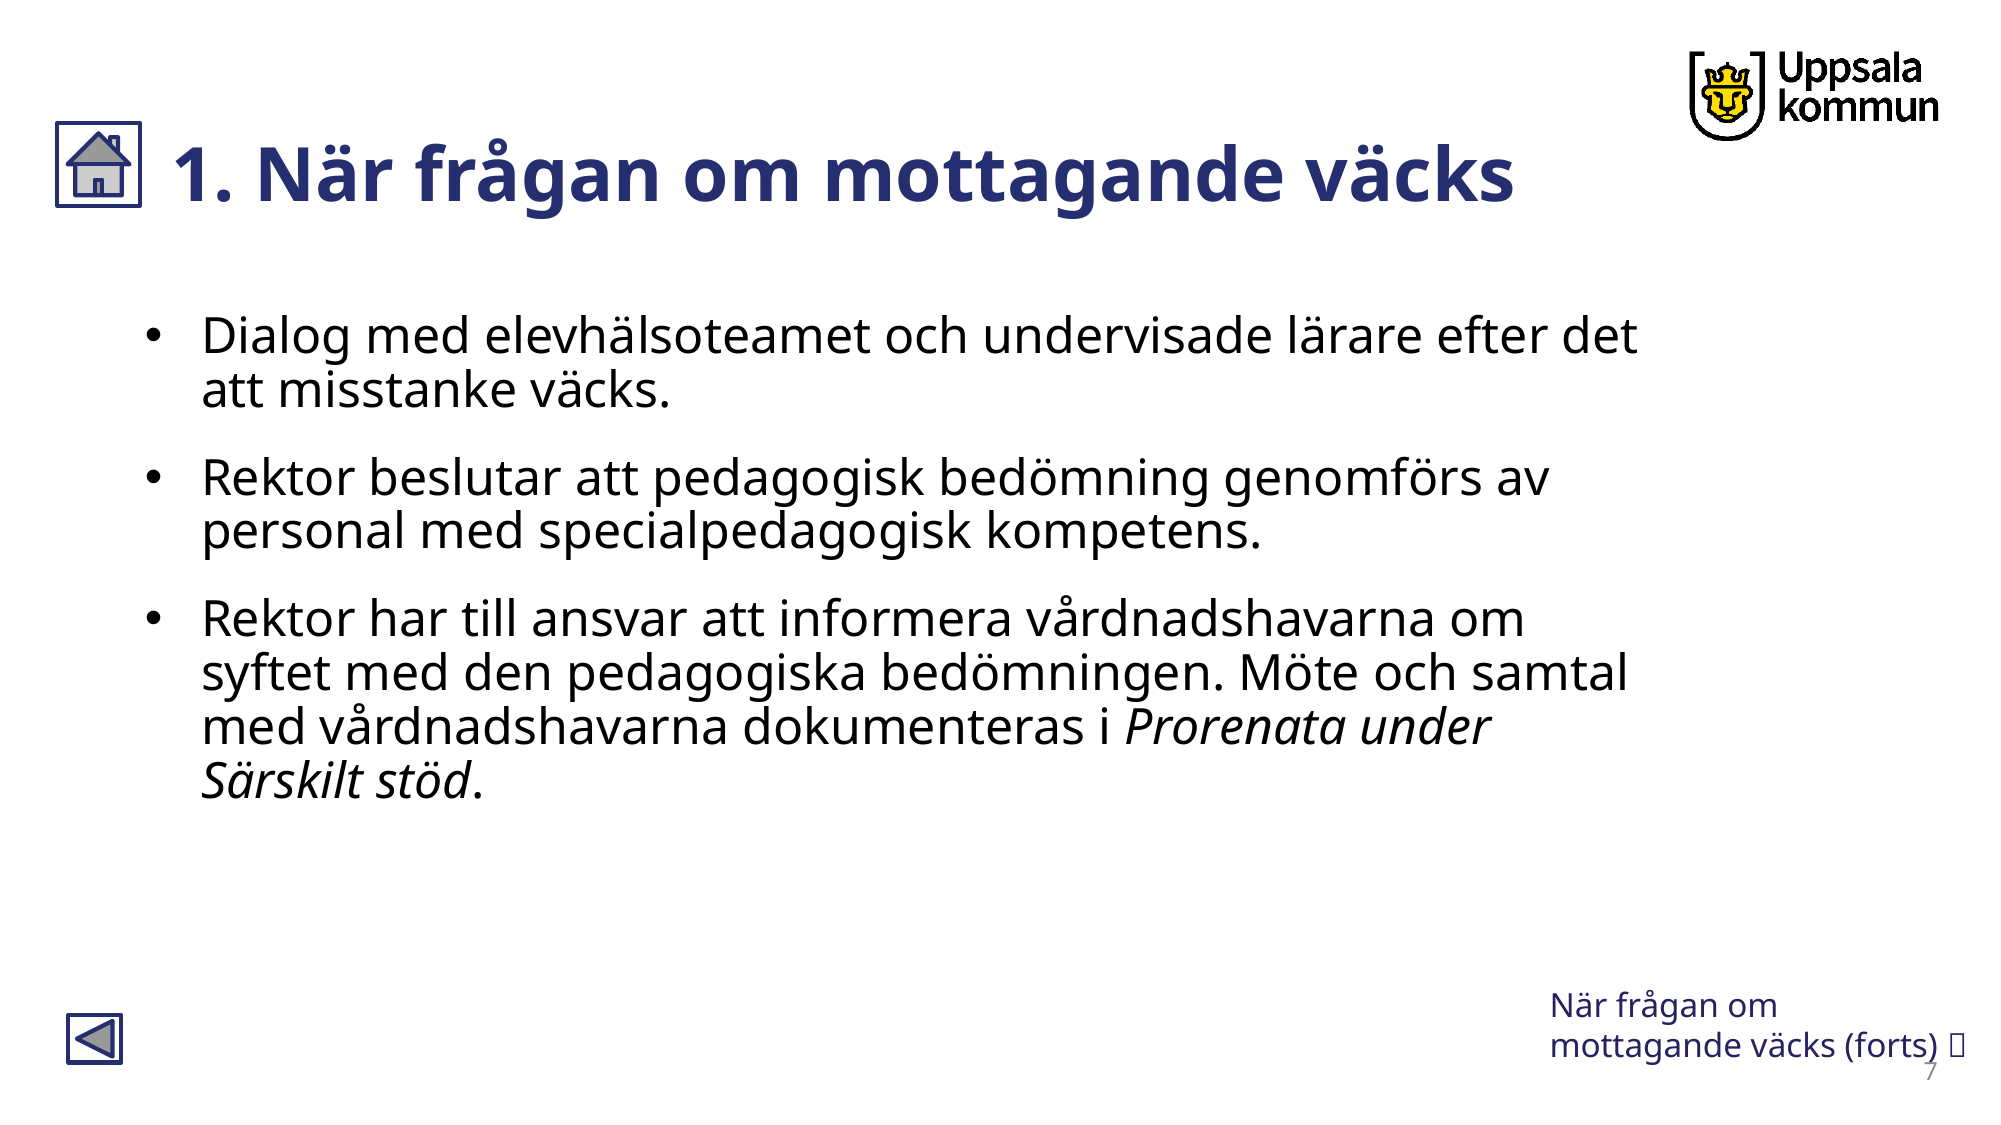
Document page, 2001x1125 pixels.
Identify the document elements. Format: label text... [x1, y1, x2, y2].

text_box [55, 121, 142, 208]
text_box [66, 1013, 123, 1065]
picture [1674, 36, 1953, 156]
text_box När frågan om mottagande väcks (forts)  [1534, 976, 1985, 1077]
slide_number 7 [1502, 1042, 1953, 1103]
title 1. När frågan om mottagande väcks [156, 103, 1694, 226]
list Dialog med elevhälsoteamet och undervisade lärare efter det att misstanke väcks. Rektor beslutar att pedagogisk bedömning genomförs av personal med specialpedagogisk kompetens. Rektor har till ansvar att informera vårdnadshavarna om syftet med den pedagogiska bedömningen. Möte och samtal med vårdnadshavarna dokumenteras i Prorenata under Särskilt stöd. [129, 303, 1668, 977]
